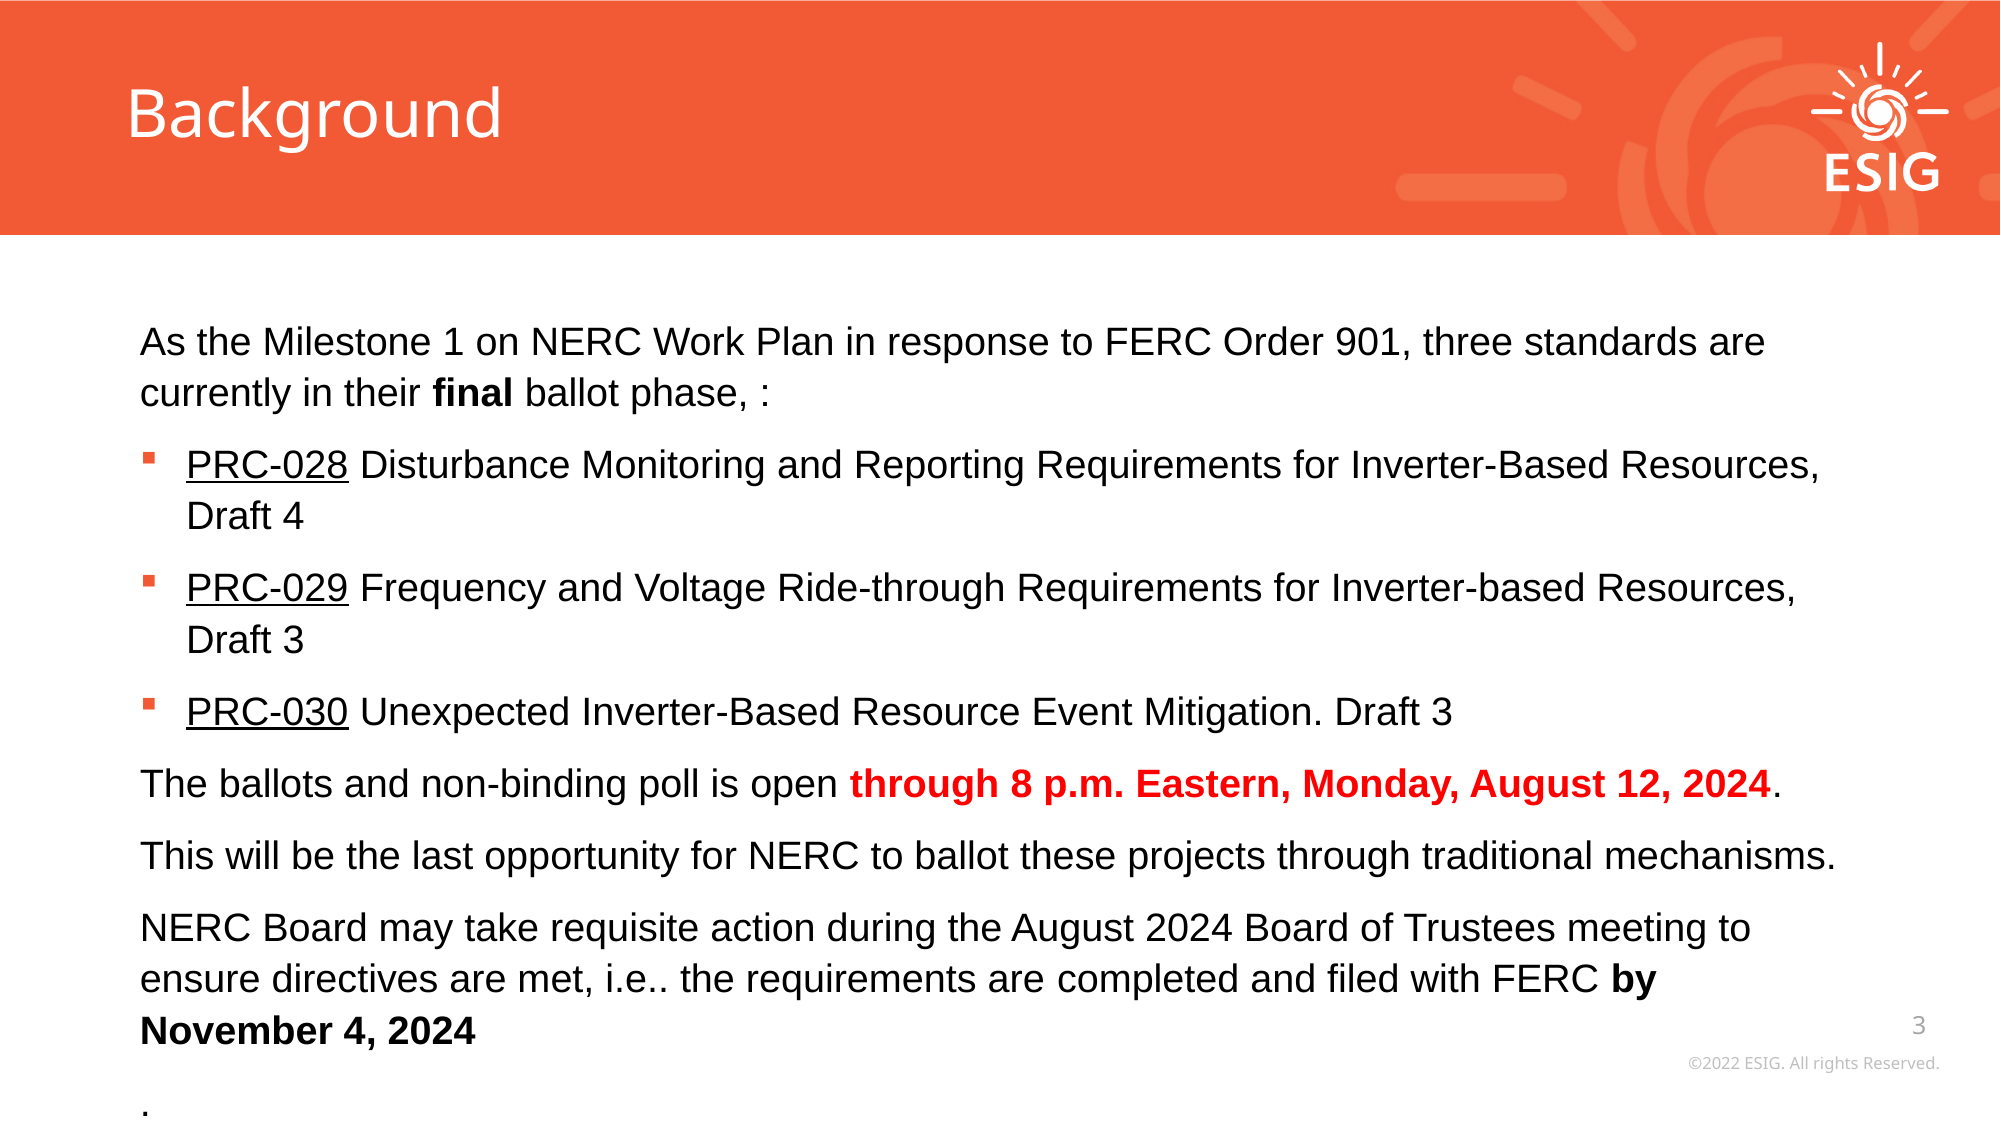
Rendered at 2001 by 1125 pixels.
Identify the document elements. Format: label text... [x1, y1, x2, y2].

title Background [125, 0, 1769, 233]
picture [0, 0, 2000, 235]
list As the Milestone 1 on NERC Work Plan in response to FERC Order 901, three standards are currently in their final ballot phase, : PRC-028 Disturbance Monitoring and Reporting Requirements for Inverter-Based Resources, Draft 4 PRC-029 Frequency and Voltage Ride-through Requirements for Inverter-based Resources, Draft 3 PRC-030 Unexpected Inverter-Based Resource Event Mitigation. Draft 3 The ballots and non-binding poll is open through 8 p.m. Eastern, Monday, August 12, 2024. This will be the last opportunity for NERC to ballot these projects through traditional mechanisms. NERC Board may take requisite action during the August 2024 Board of Trustees meeting to ensure directives are met, i.e.. the requirements are completed and filed with FERC by November 4, 2024 . [125, 304, 1869, 1032]
